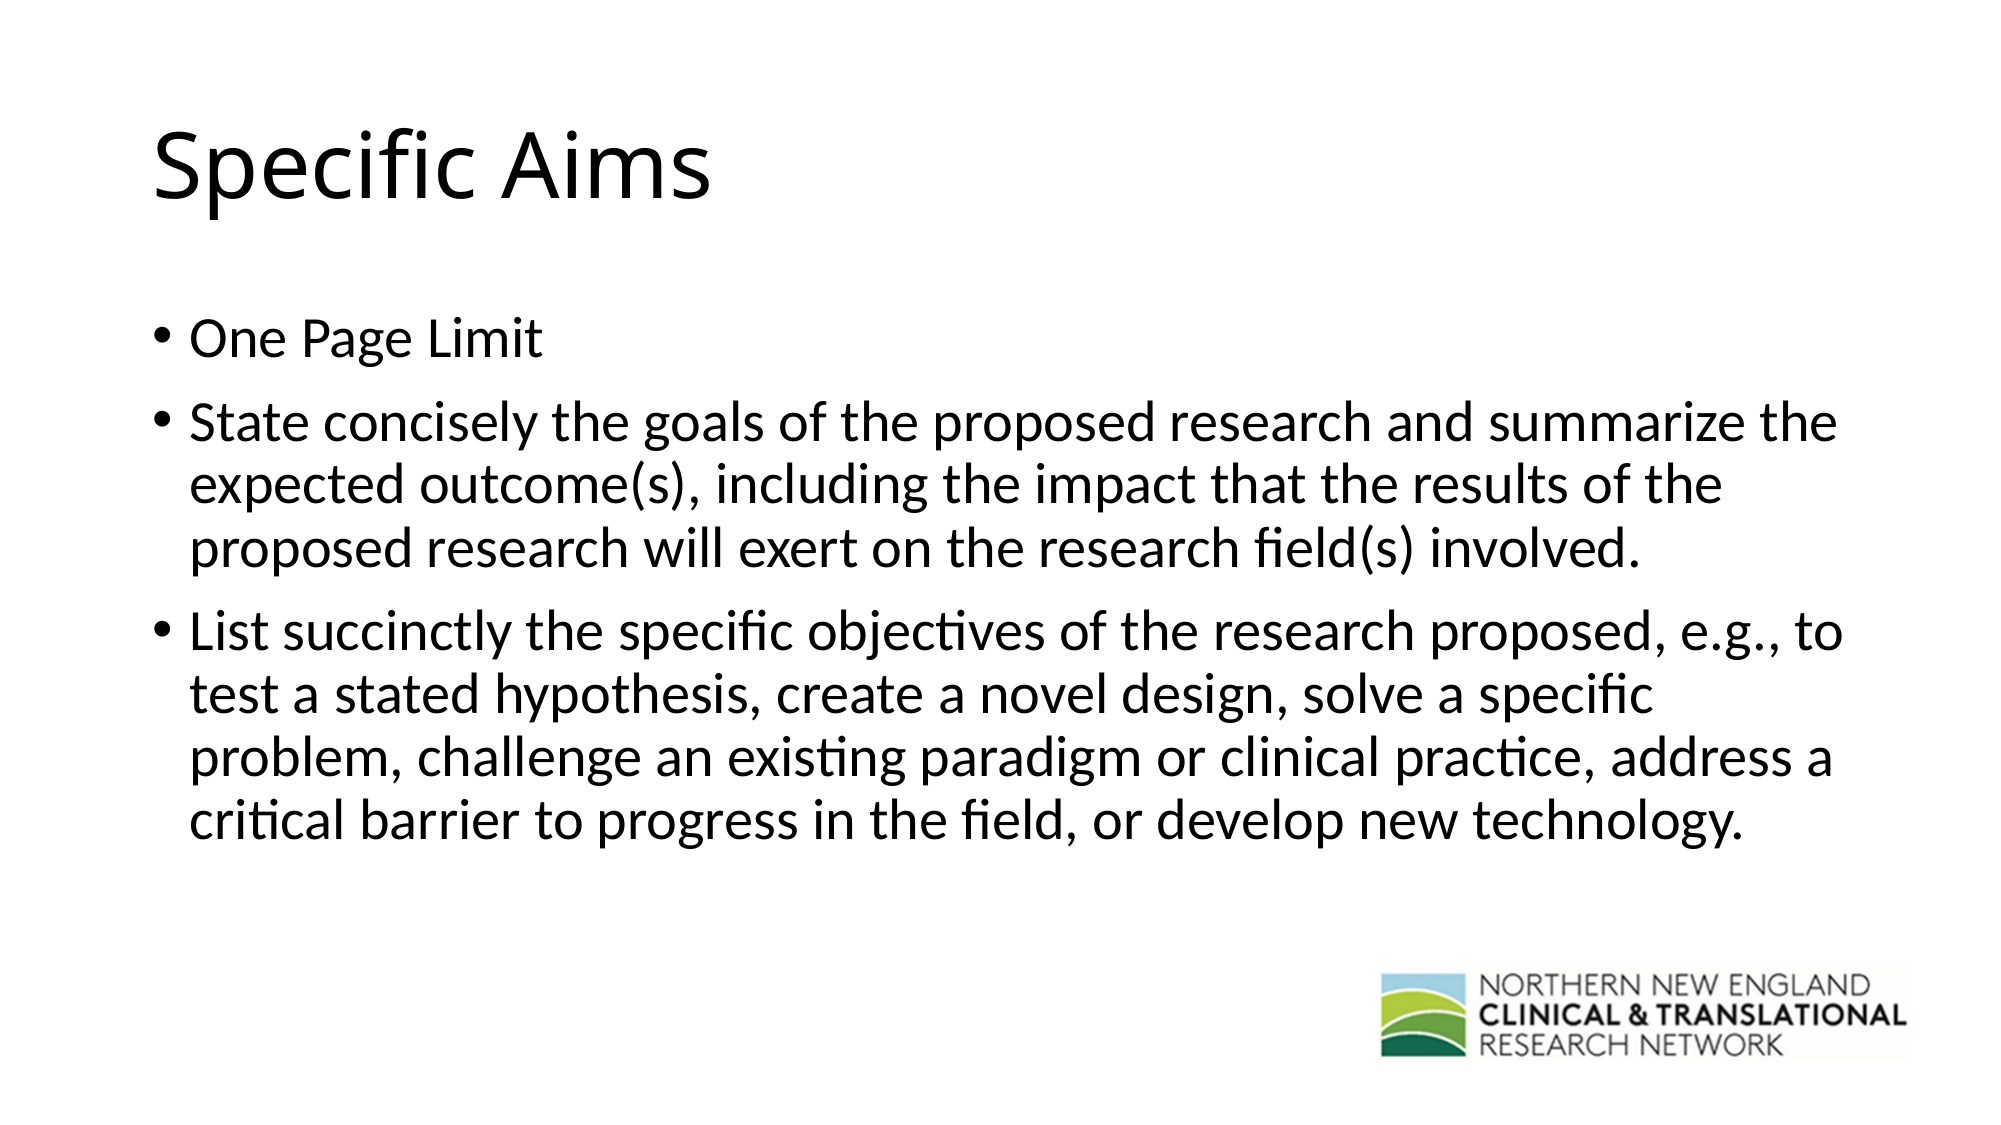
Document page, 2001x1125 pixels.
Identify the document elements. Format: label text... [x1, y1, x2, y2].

title Specific Aims [137, 59, 1863, 278]
list One Page Limit State concisely the goals of the proposed research and summarize the expected outcome(s), including the impact that the results of the proposed research will exert on the research field(s) involved. List succinctly the specific objectives of the research proposed, e.g., to test a stated hypothesis, create a novel design, solve a specific problem, challenge an existing paradigm or clinical practice, address a critical barrier to progress in the field, or develop new technology. [137, 299, 1863, 1014]
picture [1378, 966, 1912, 1061]
